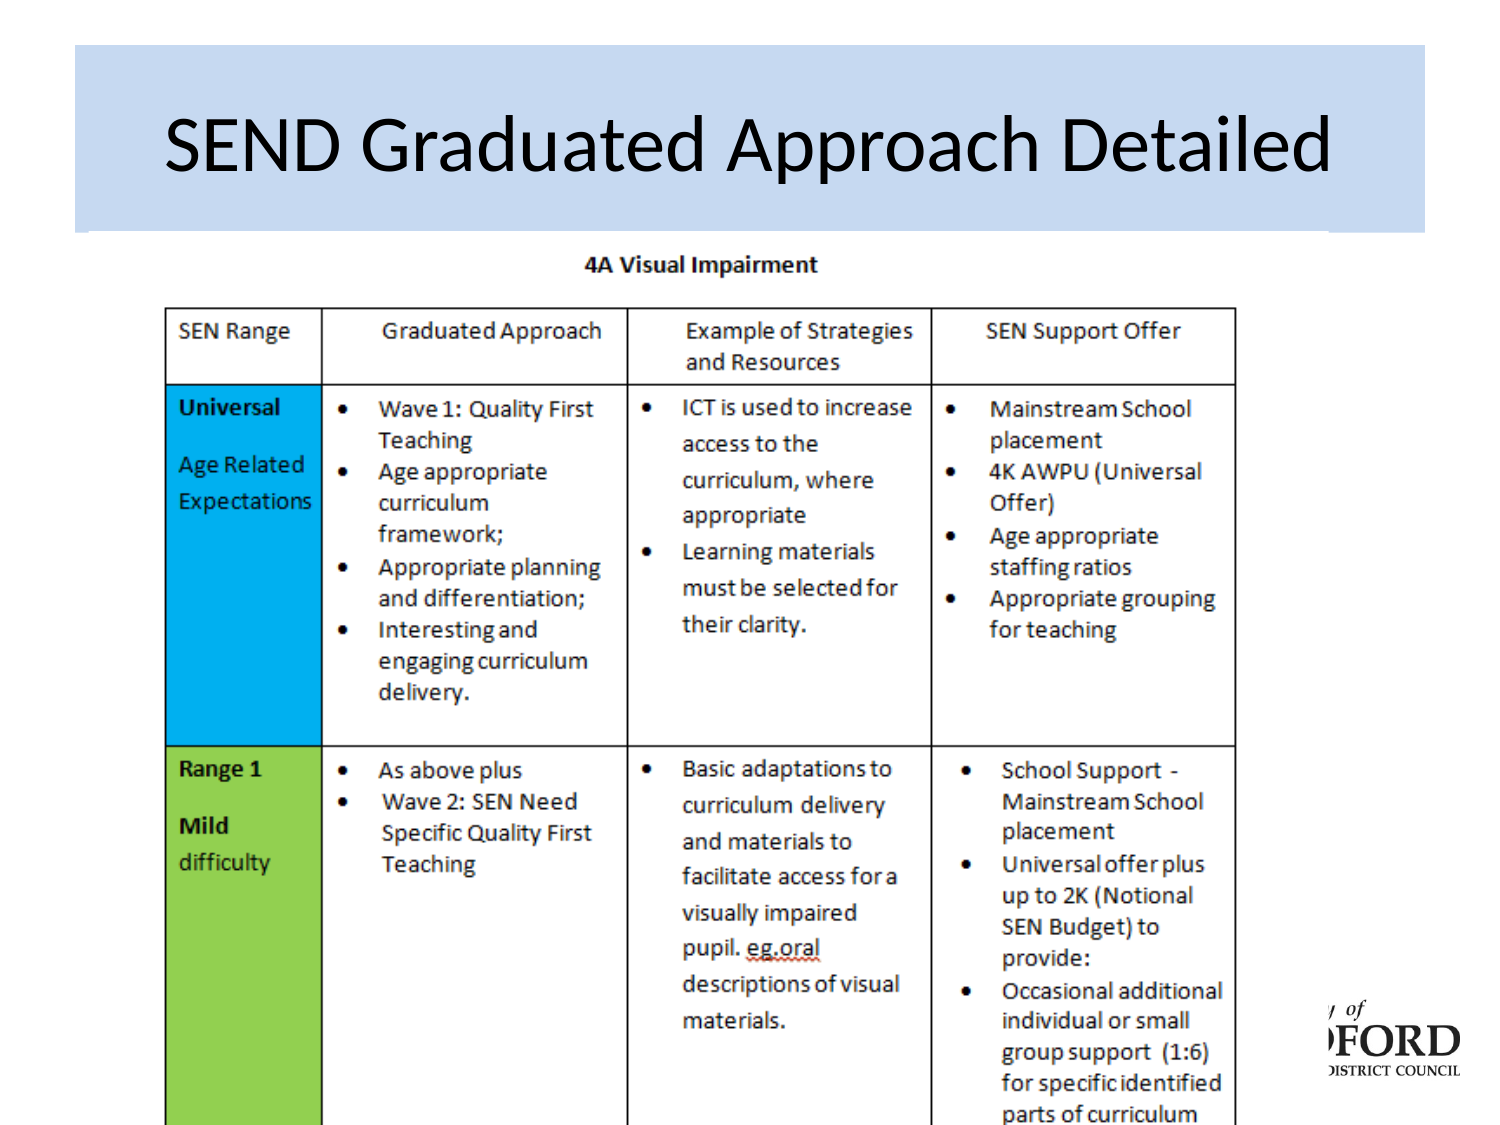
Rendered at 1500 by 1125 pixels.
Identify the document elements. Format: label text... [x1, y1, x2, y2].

title SEND Graduated Approach Detailed [75, 45, 1425, 233]
picture [88, 231, 1460, 1125]
